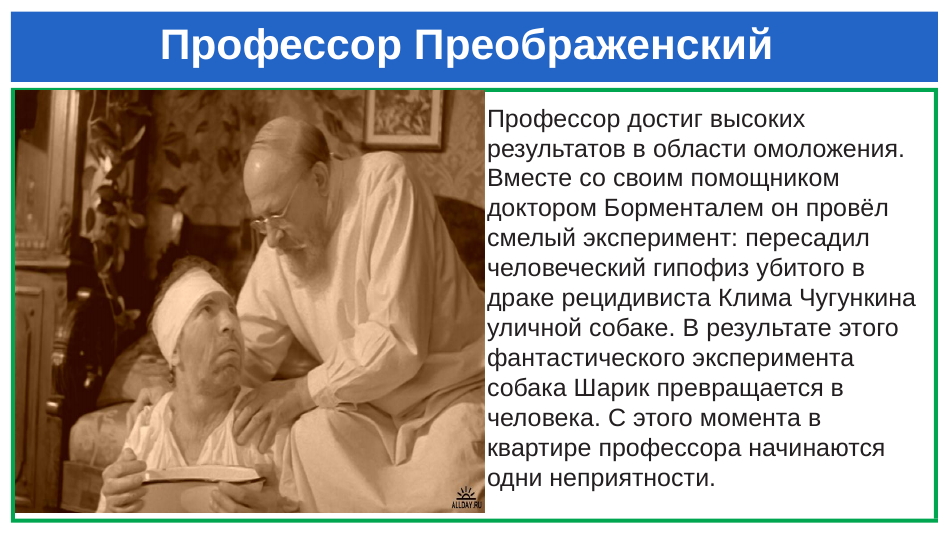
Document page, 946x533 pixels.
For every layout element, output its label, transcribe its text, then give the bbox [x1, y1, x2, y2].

title Профессор Преображенский [49, 16, 897, 69]
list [15, 90, 485, 513]
list Профессор достиг высоких результатов в области омоложения. Вместе со своим помощником доктором Борменталем он провёл смелый эксперимент: пересадил человеческий гипофиз убитого в драке рецидивиста Клима Чугункина уличной собаке. В результате этого фантастического эксперимента собака Шарик превращается в человека. С этого момента в квартире профессора начинаются одни неприятности. [488, 102, 930, 496]
